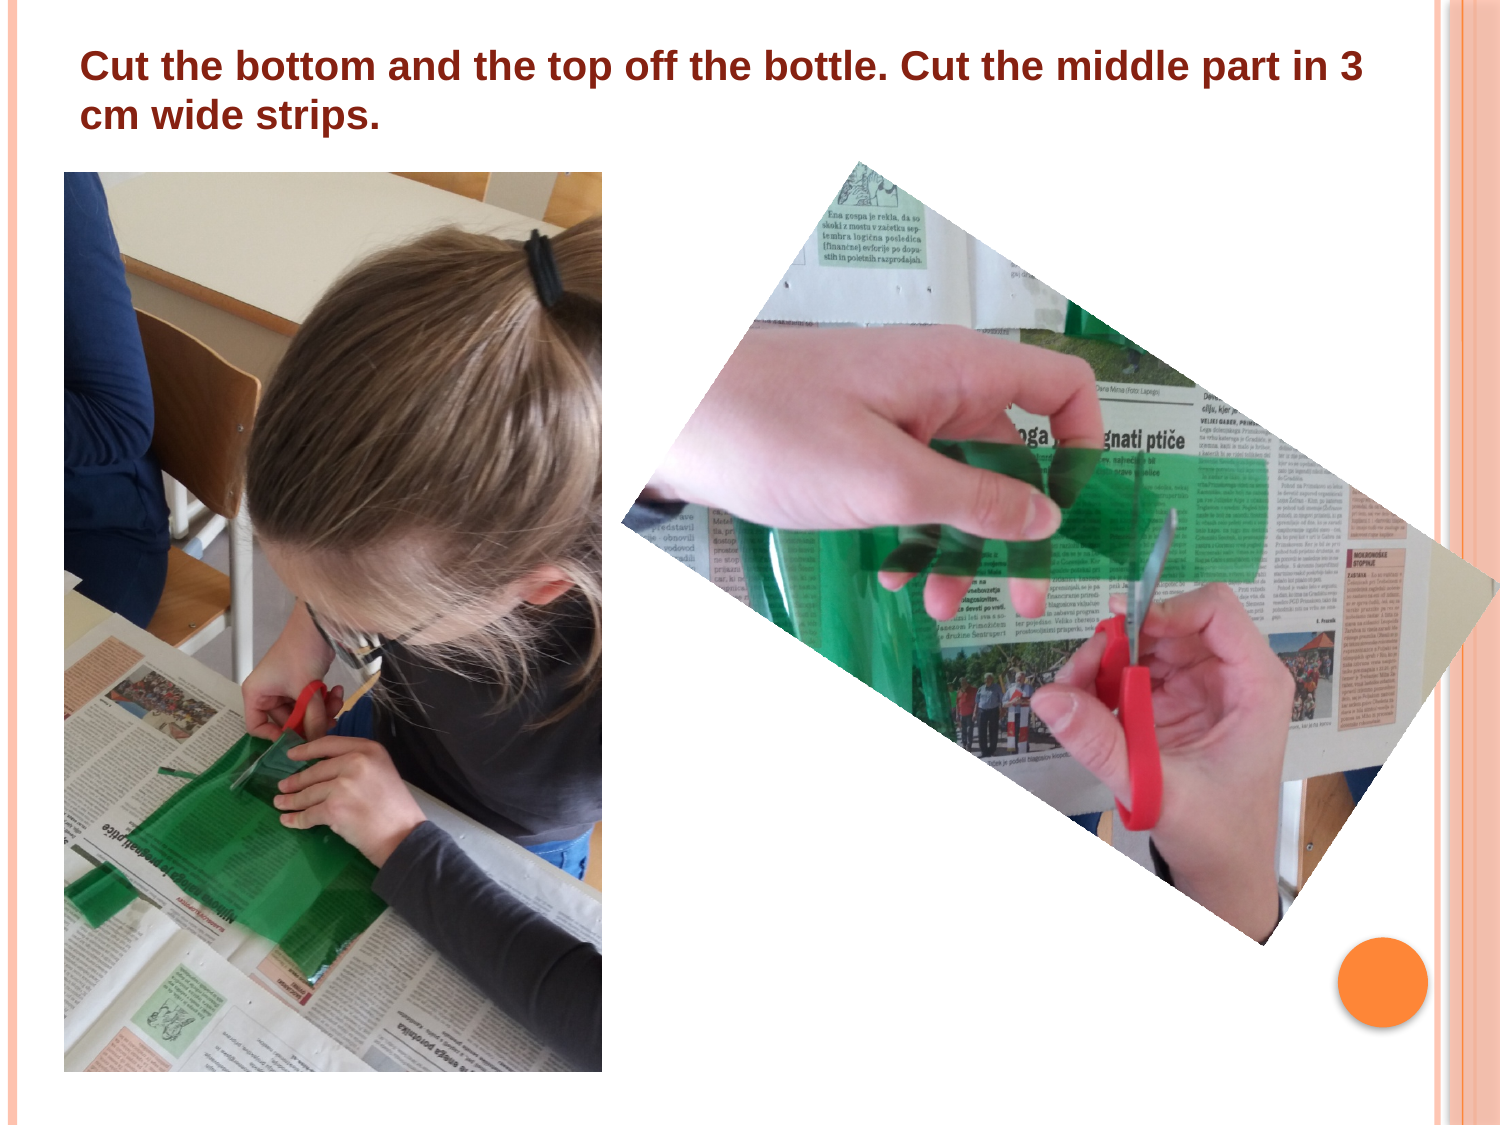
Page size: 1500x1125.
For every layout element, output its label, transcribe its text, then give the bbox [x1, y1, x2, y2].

picture [64, 172, 603, 1072]
picture [622, 161, 1500, 945]
text_box Cut the bottom and the top off the bottle. Cut the middle part in 3 cm wide strips. [64, 30, 1412, 146]
